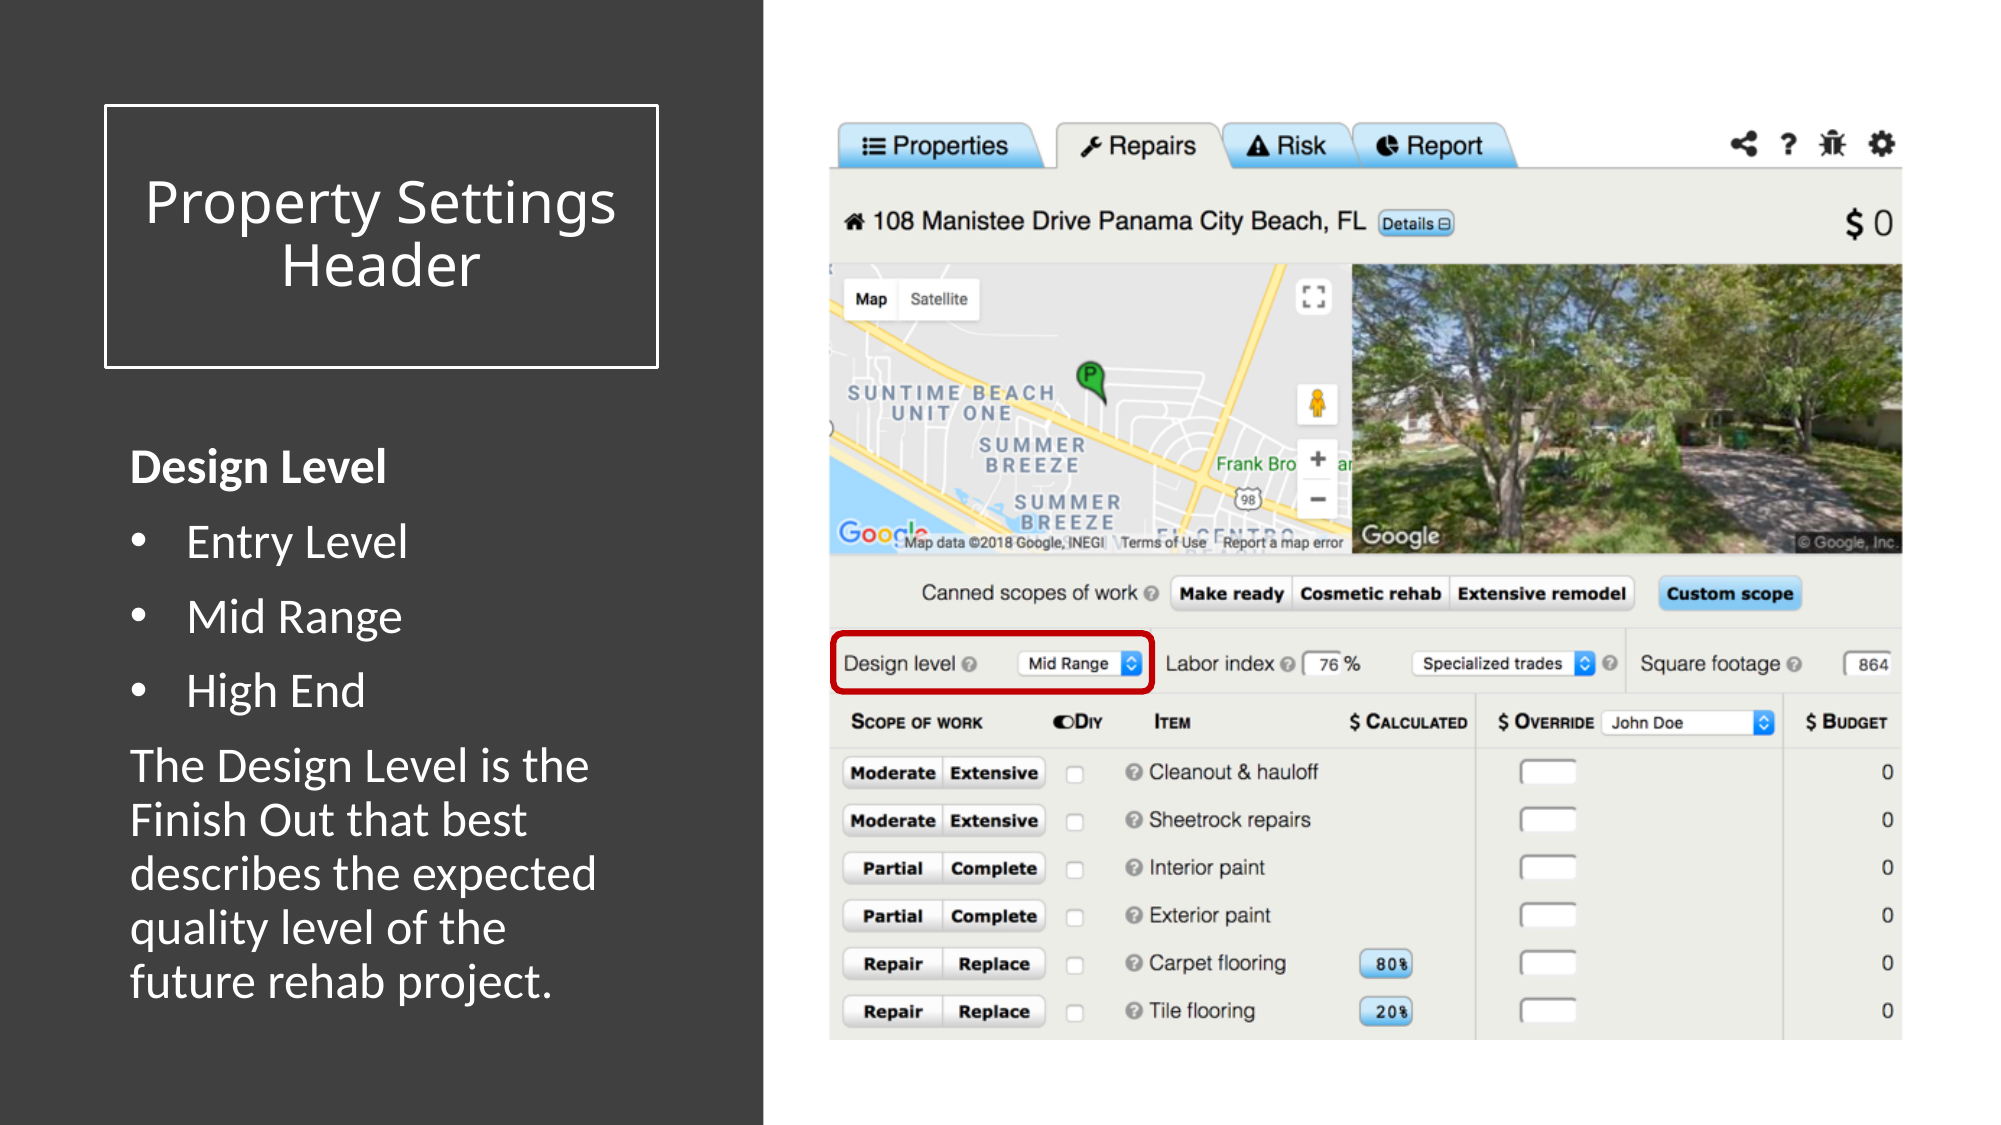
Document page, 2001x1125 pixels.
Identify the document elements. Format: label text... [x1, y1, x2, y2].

text_box [0, 0, 764, 1125]
title Property Settings Header [105, 105, 658, 368]
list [812, 105, 1923, 1040]
list Design Level Entry Level Mid Range High End The Design Level is the Finish Out that best describes the expected quality level of the future rehab project. [105, 432, 658, 1060]
